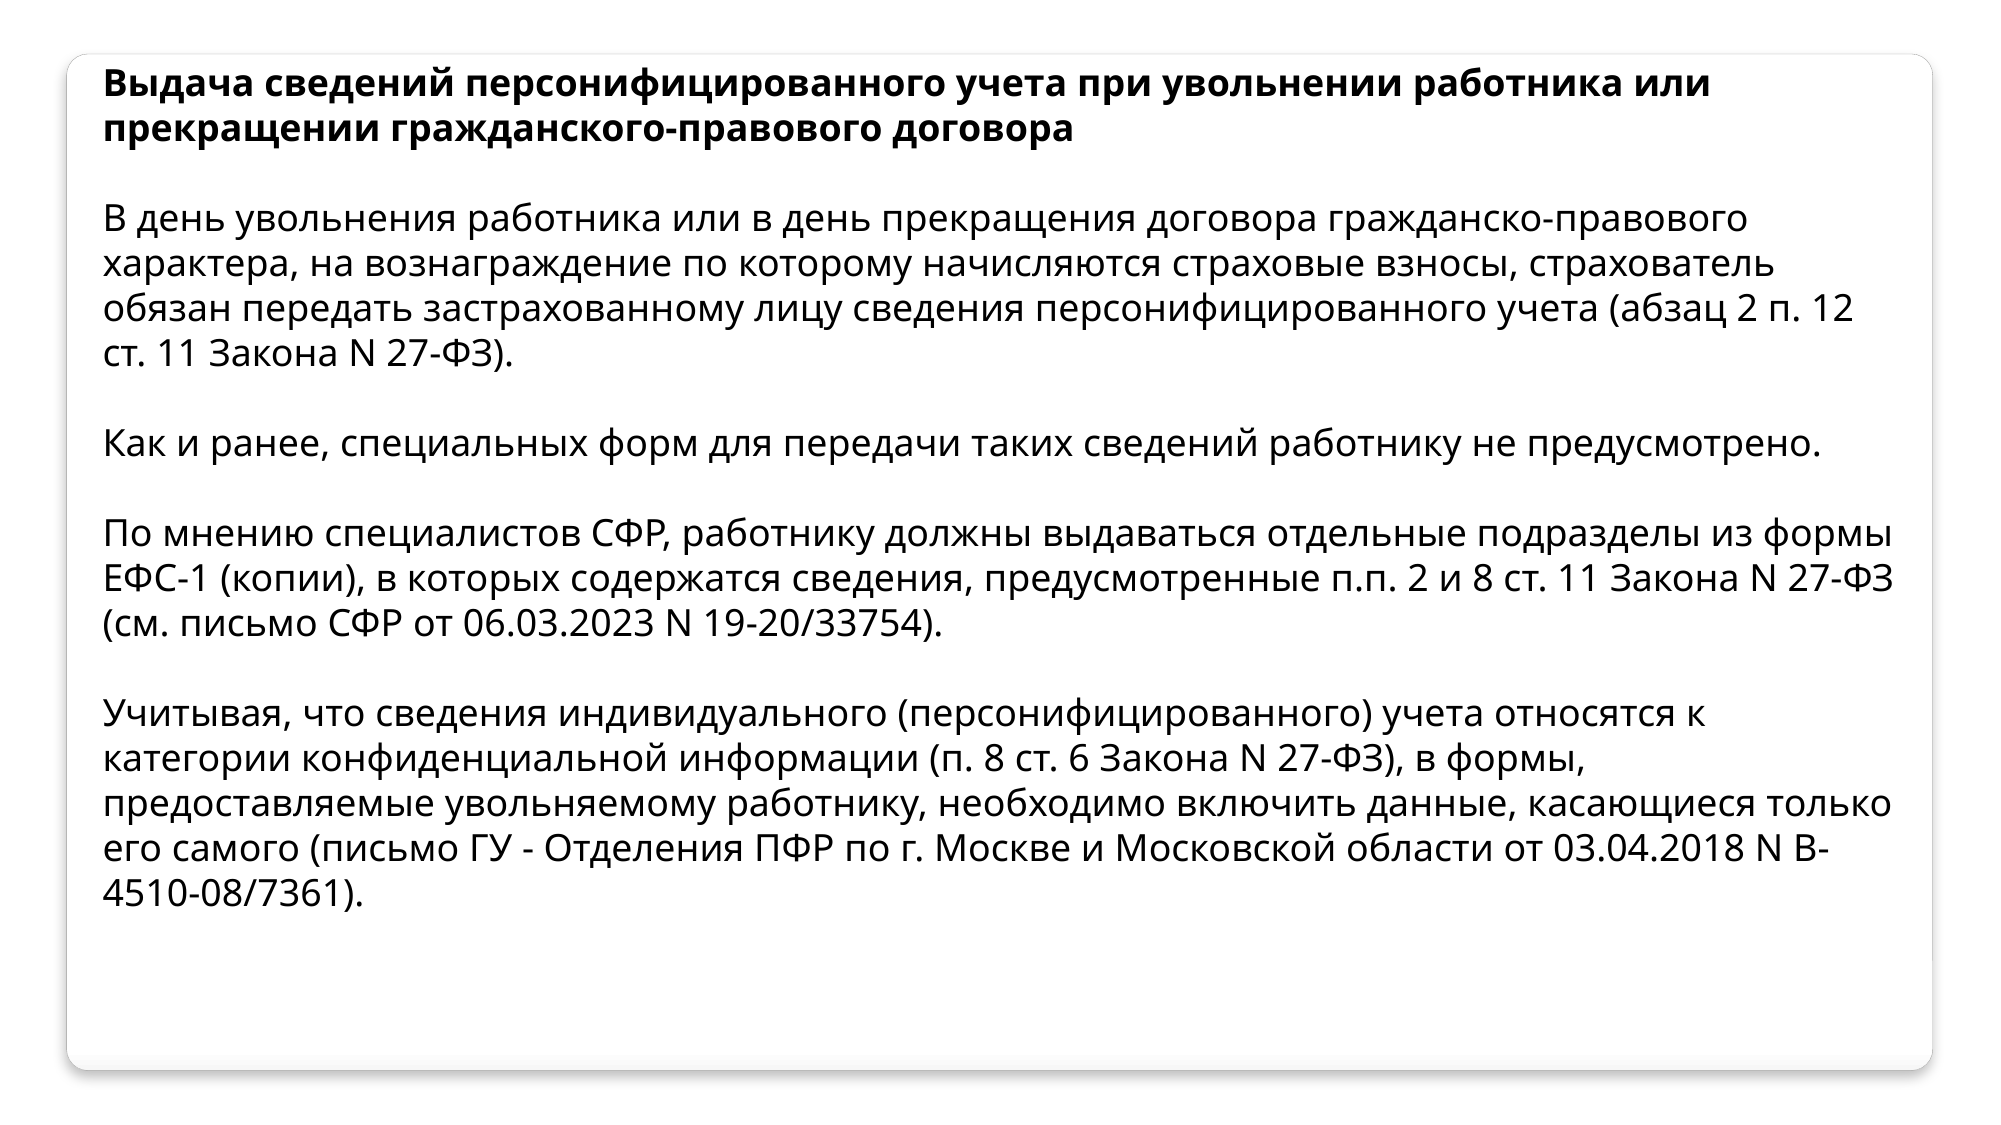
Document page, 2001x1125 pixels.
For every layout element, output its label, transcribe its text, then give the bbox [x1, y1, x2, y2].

text_box Выдача сведений персонифицированного учета при увольнении работника или прекращении гражданского-правового договора В день увольнения работника или в день прекращения договора гражданско-правового характера, на вознаграждение по которому начисляются страховые взносы, страхователь обязан передать застрахованному лицу сведения персонифицированного учета (абзац 2 п. 12 ст. 11 Закона N 27-ФЗ). Как и ранее, специальных форм для передачи таких сведений работнику не предусмотрено. По мнению специалистов СФР, работнику должны выдаваться отдельные подразделы из формы ЕФС-1 (копии), в которых содержатся сведения, предусмотренные п.п. 2 и 8 ст. 11 Закона N 27-ФЗ (см. письмо СФР от 06.03.2023 N 19-20/33754). Учитывая, что сведения индивидуального (персонифицированного) учета относятся к категории конфиденциальной информации (п. 8 ст. 6 Закона N 27-ФЗ), в формы, предоставляемые увольняемому работнику, необходимо включить данные, касающиеся только его самого (письмо ГУ - Отделения ПФР по г. Москве и Московской области от 03.04.2018 N В-4510-08/7361). [87, 51, 1918, 922]
